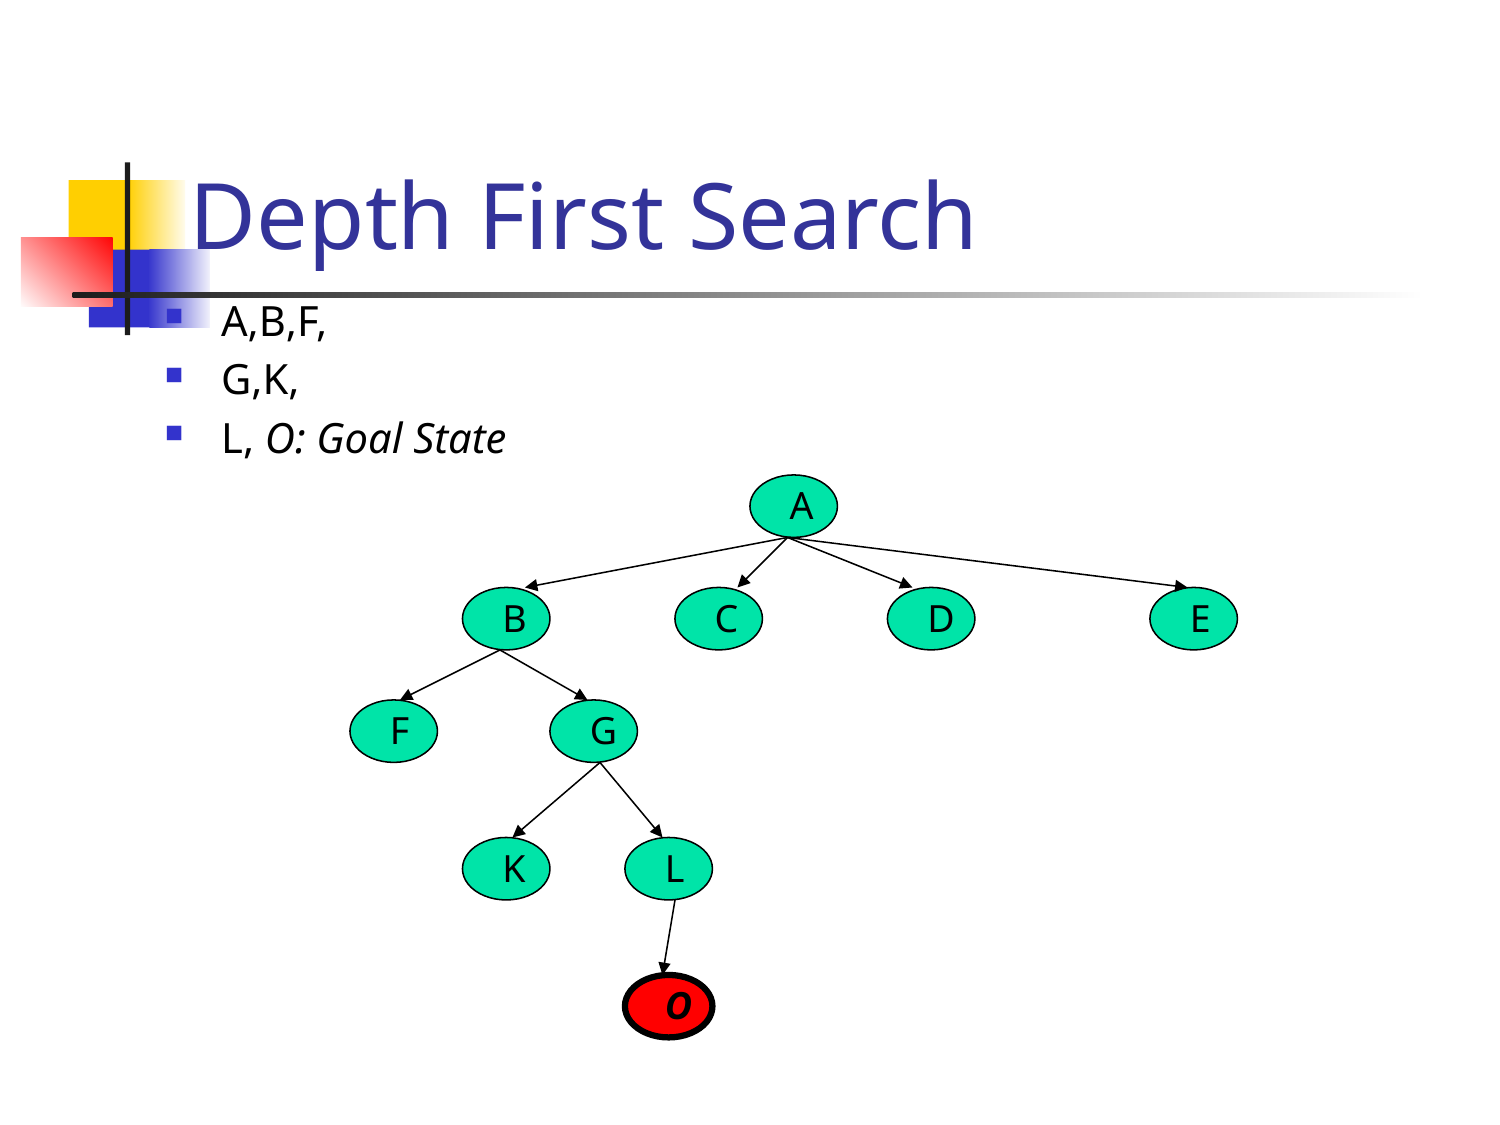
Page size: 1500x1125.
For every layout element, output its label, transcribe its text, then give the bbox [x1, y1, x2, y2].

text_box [349, 474, 1238, 1038]
text_box A,B,F, G,K, L, O: Goal State [149, 287, 1425, 425]
title Depth First Search [174, 87, 1451, 276]
